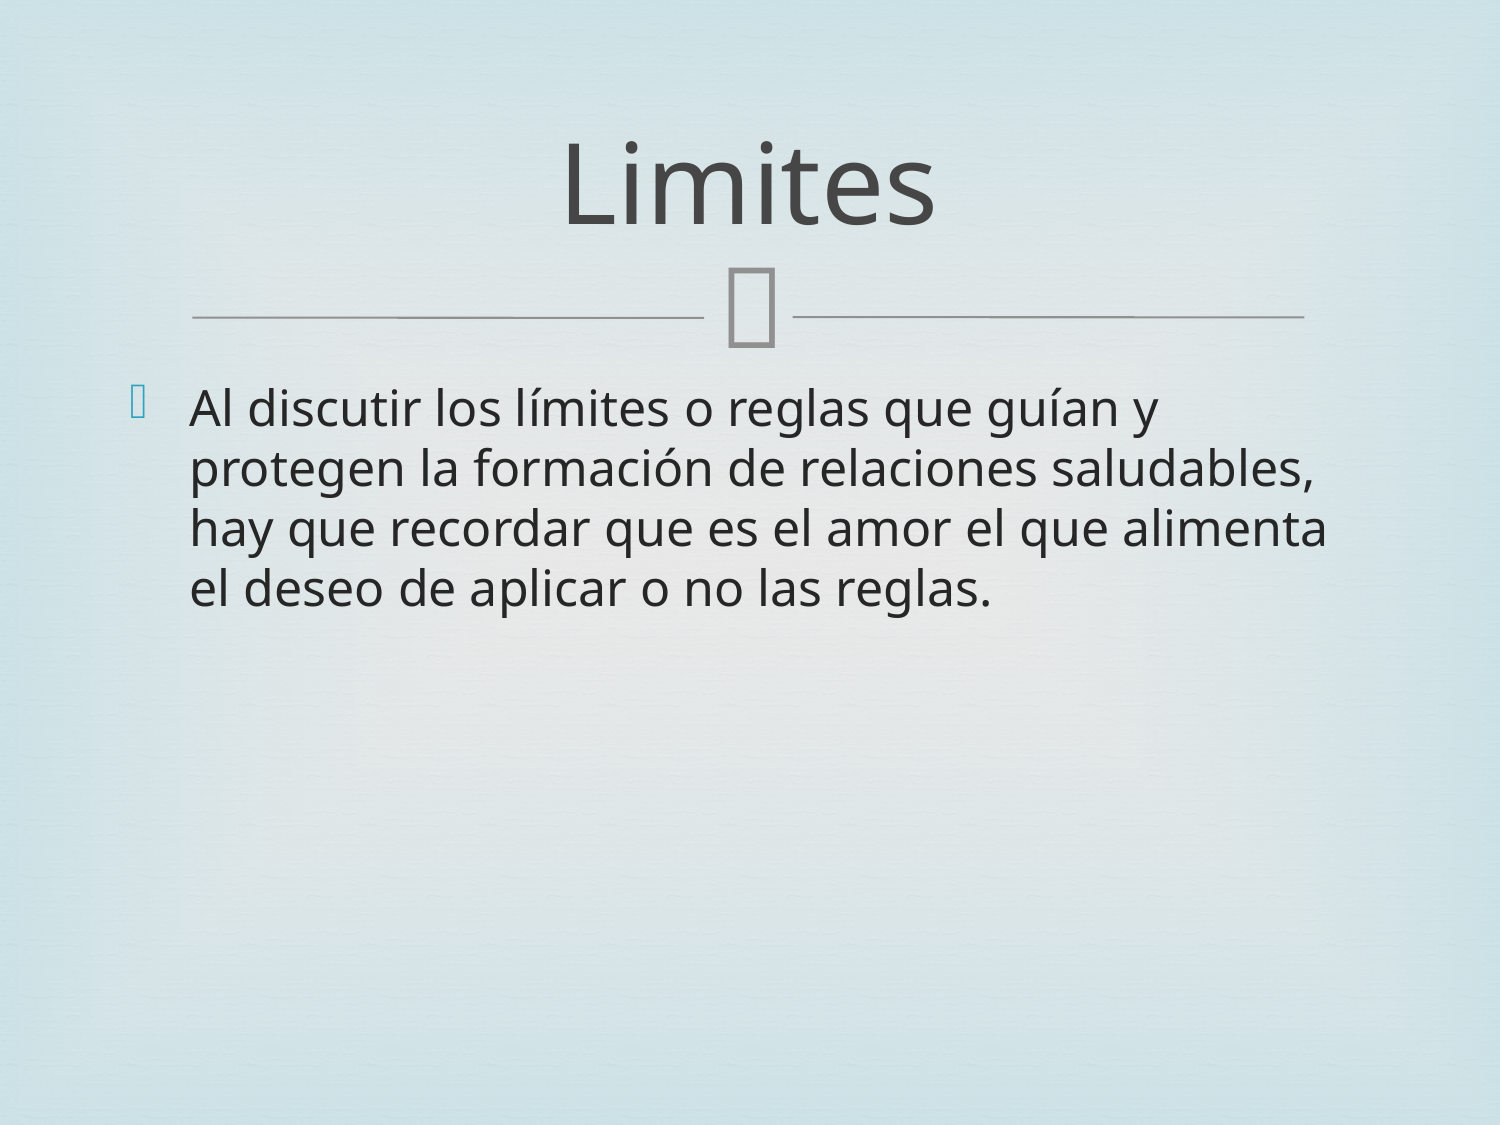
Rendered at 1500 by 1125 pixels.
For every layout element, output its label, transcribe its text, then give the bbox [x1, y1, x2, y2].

list Al discutir los límites o reglas que guían y protegen la formación de relaciones saludables, hay que recordar que es el amor el que alimenta el deseo de aplicar o no las reglas. [114, 368, 1386, 1005]
title Limites [112, 93, 1386, 267]
